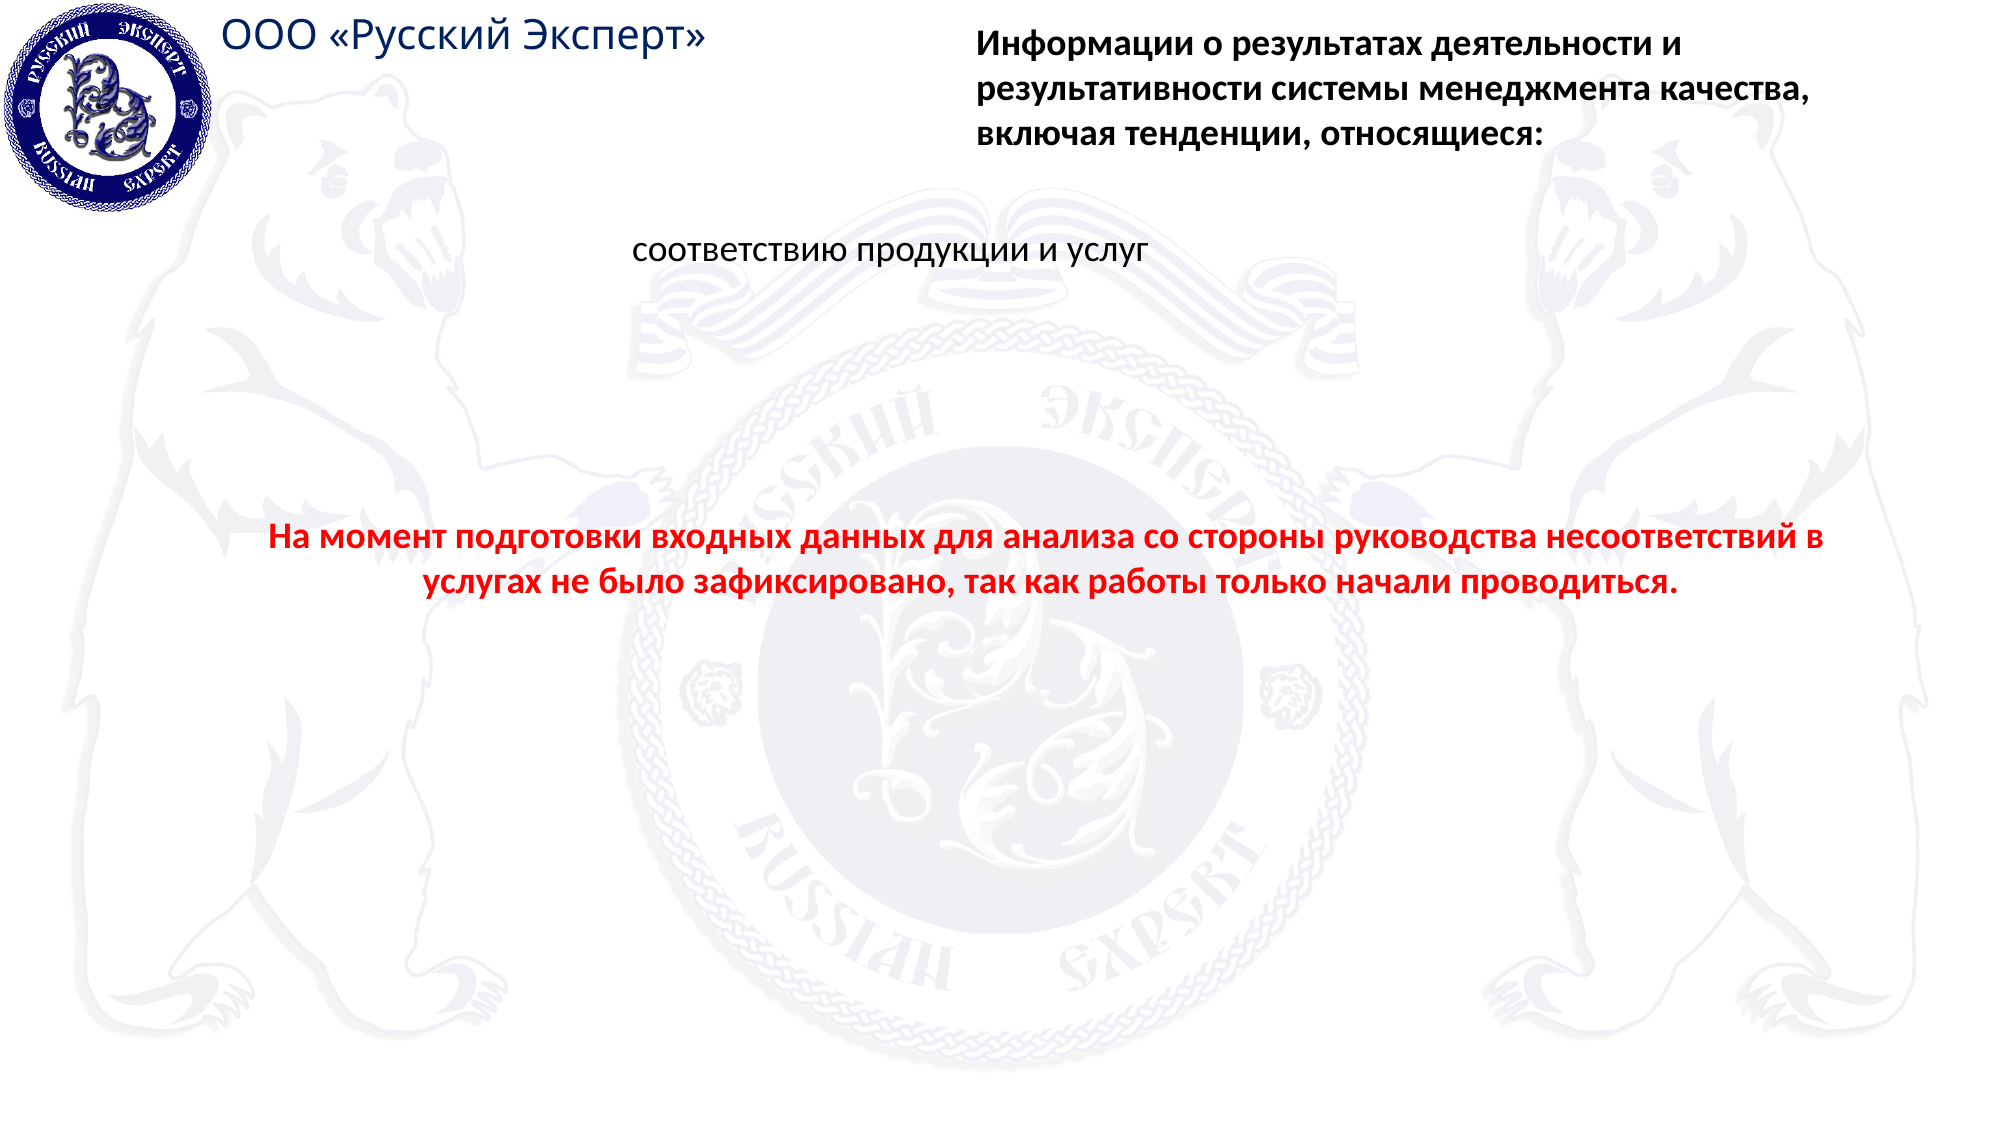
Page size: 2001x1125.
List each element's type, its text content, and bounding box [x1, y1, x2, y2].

text_box Информации о результатах деятельности и результативности системы менеджмента качества, включая тенденции, относящиеся: [961, 10, 1962, 161]
text_box На момент подготовки входных данных для анализа со стороны руководства несоответствий в услугах не было зафиксировано, так как работы только начали проводиться. [253, 504, 1841, 609]
picture [0, 0, 214, 216]
text_box соответствию продукции и услуг [617, 216, 1164, 276]
